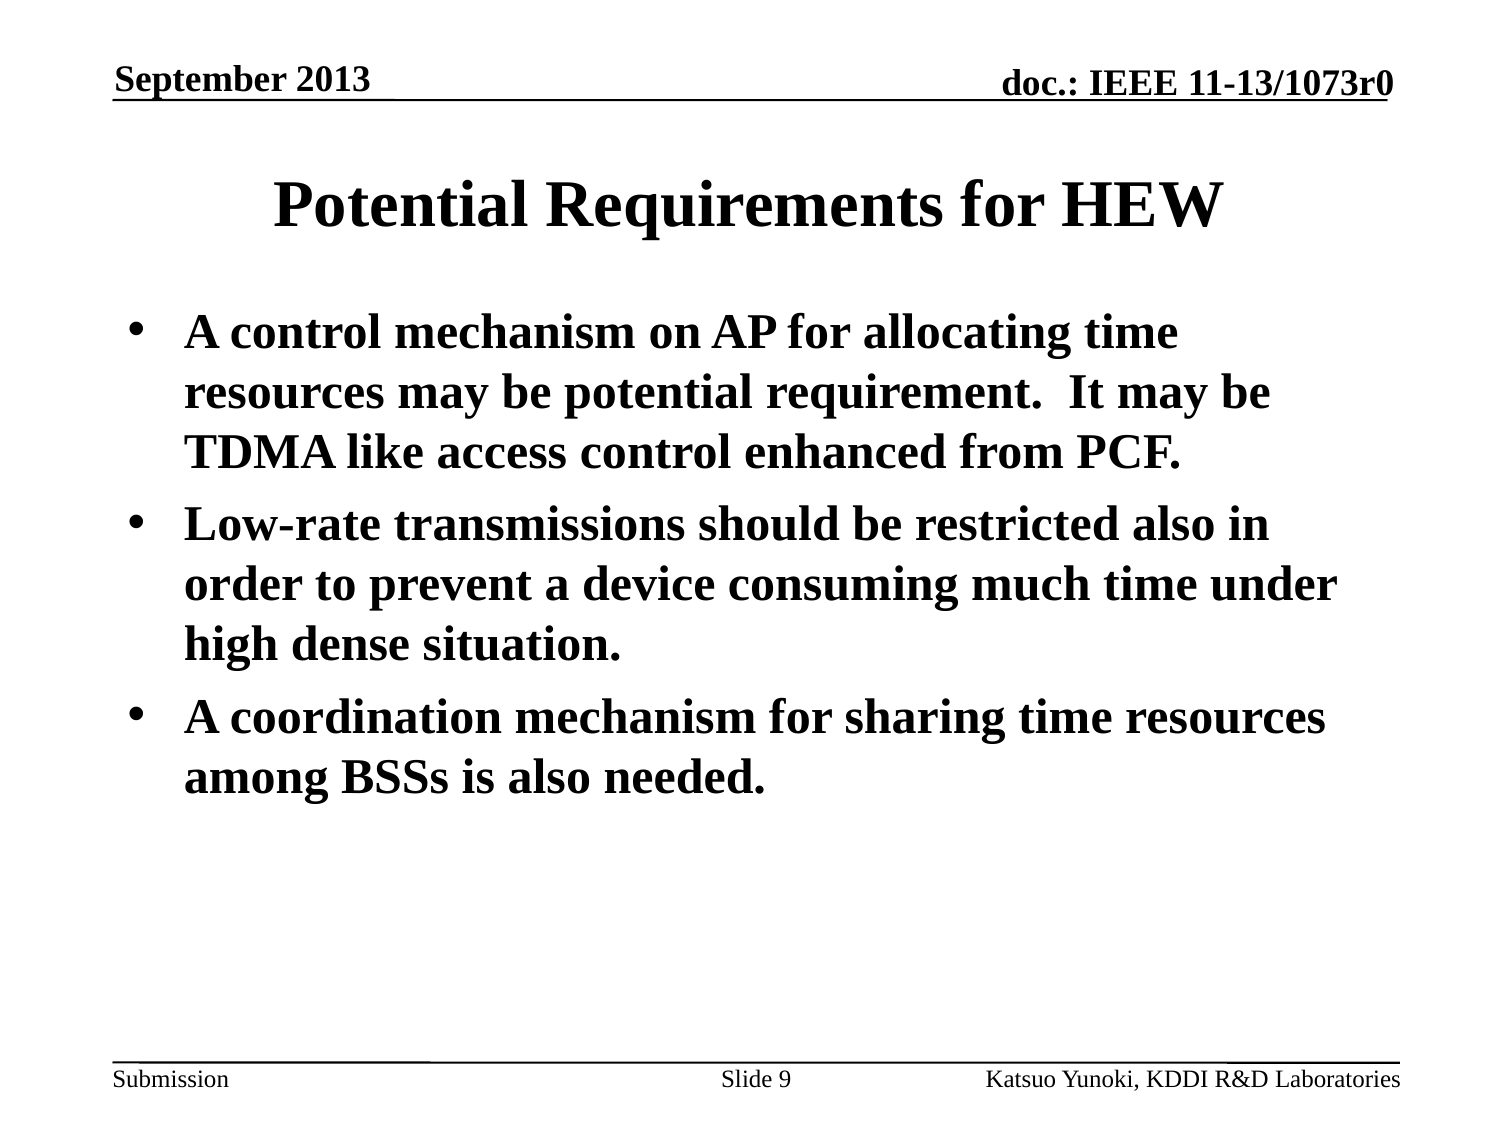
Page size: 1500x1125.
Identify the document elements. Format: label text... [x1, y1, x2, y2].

list A control mechanism on AP for allocating time resources may be potential requirement. It may be TDMA like access control enhanced from PCF. Low-rate transmissions should be restricted also in order to prevent a device consuming much time under high dense situation. A coordination mechanism for sharing time resources among BSSs is also needed. [112, 290, 1388, 966]
slide_number Slide 9 [712, 1061, 800, 1123]
title Potential Requirements for HEW [112, 112, 1388, 288]
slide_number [114, 54, 423, 100]
footer Katsuo Yunoki, KDDI R&D Laboratories [878, 1061, 1402, 1093]
